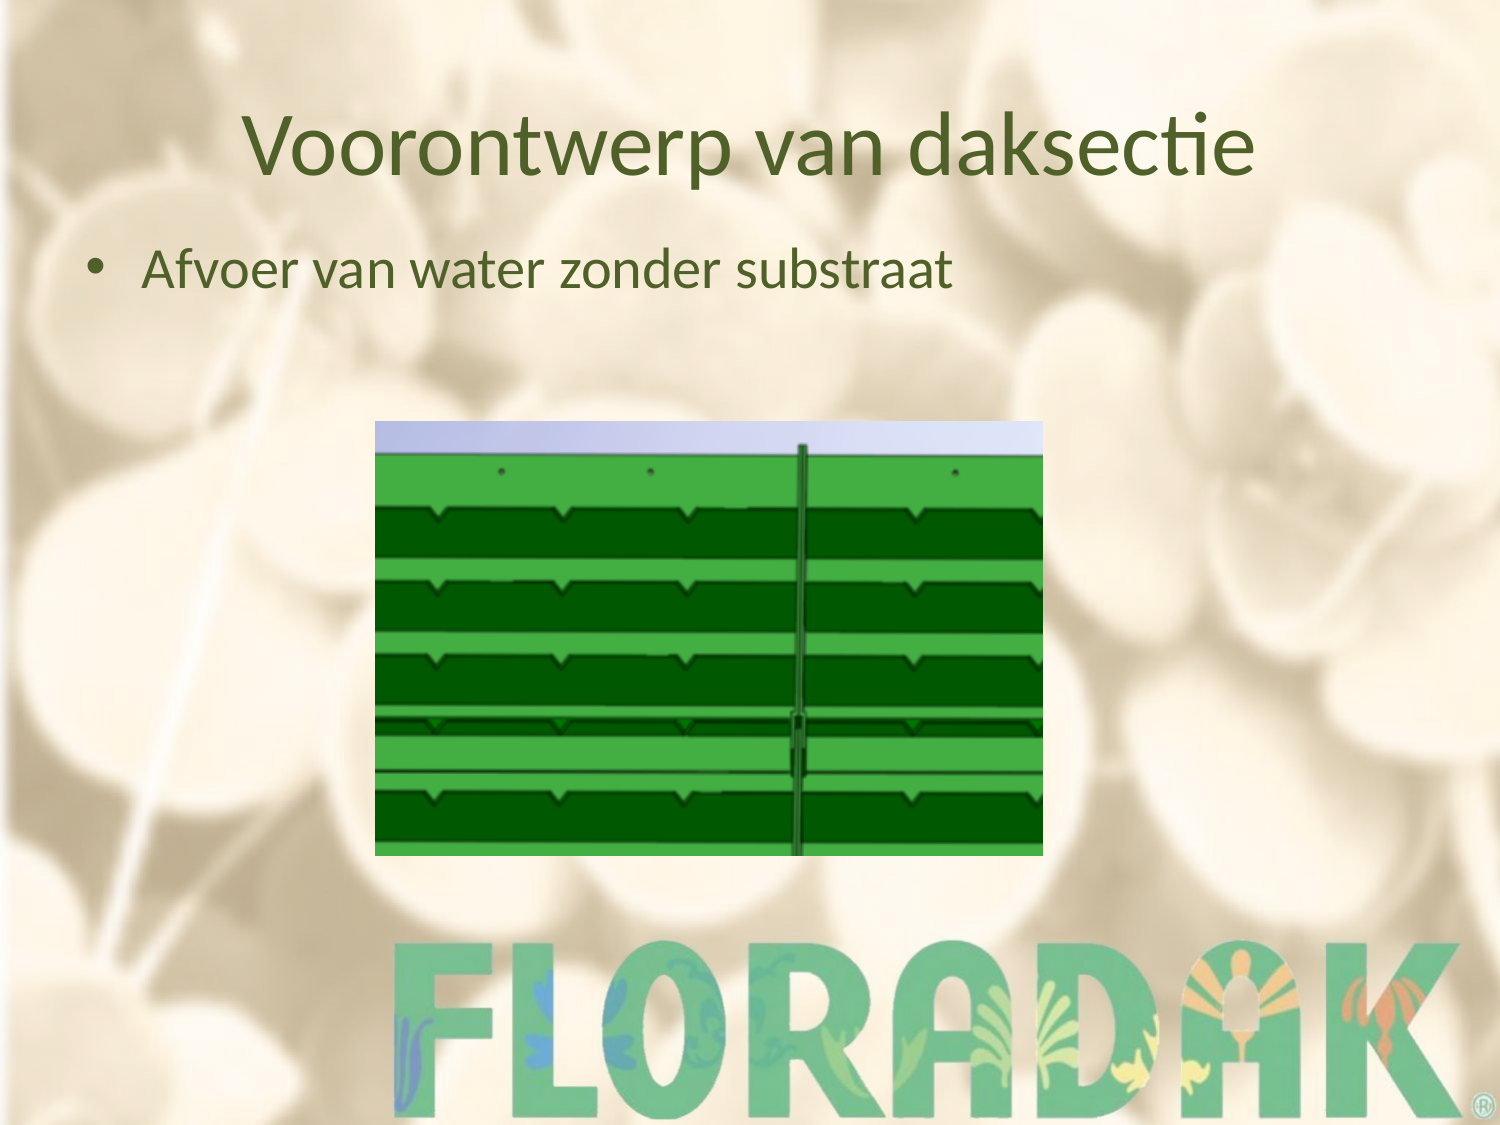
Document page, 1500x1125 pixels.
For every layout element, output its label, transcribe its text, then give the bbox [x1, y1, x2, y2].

list Afvoer van water zonder substraat [70, 222, 1348, 375]
picture [374, 421, 1044, 856]
title Voorontwerp van daksectie [75, 45, 1425, 233]
